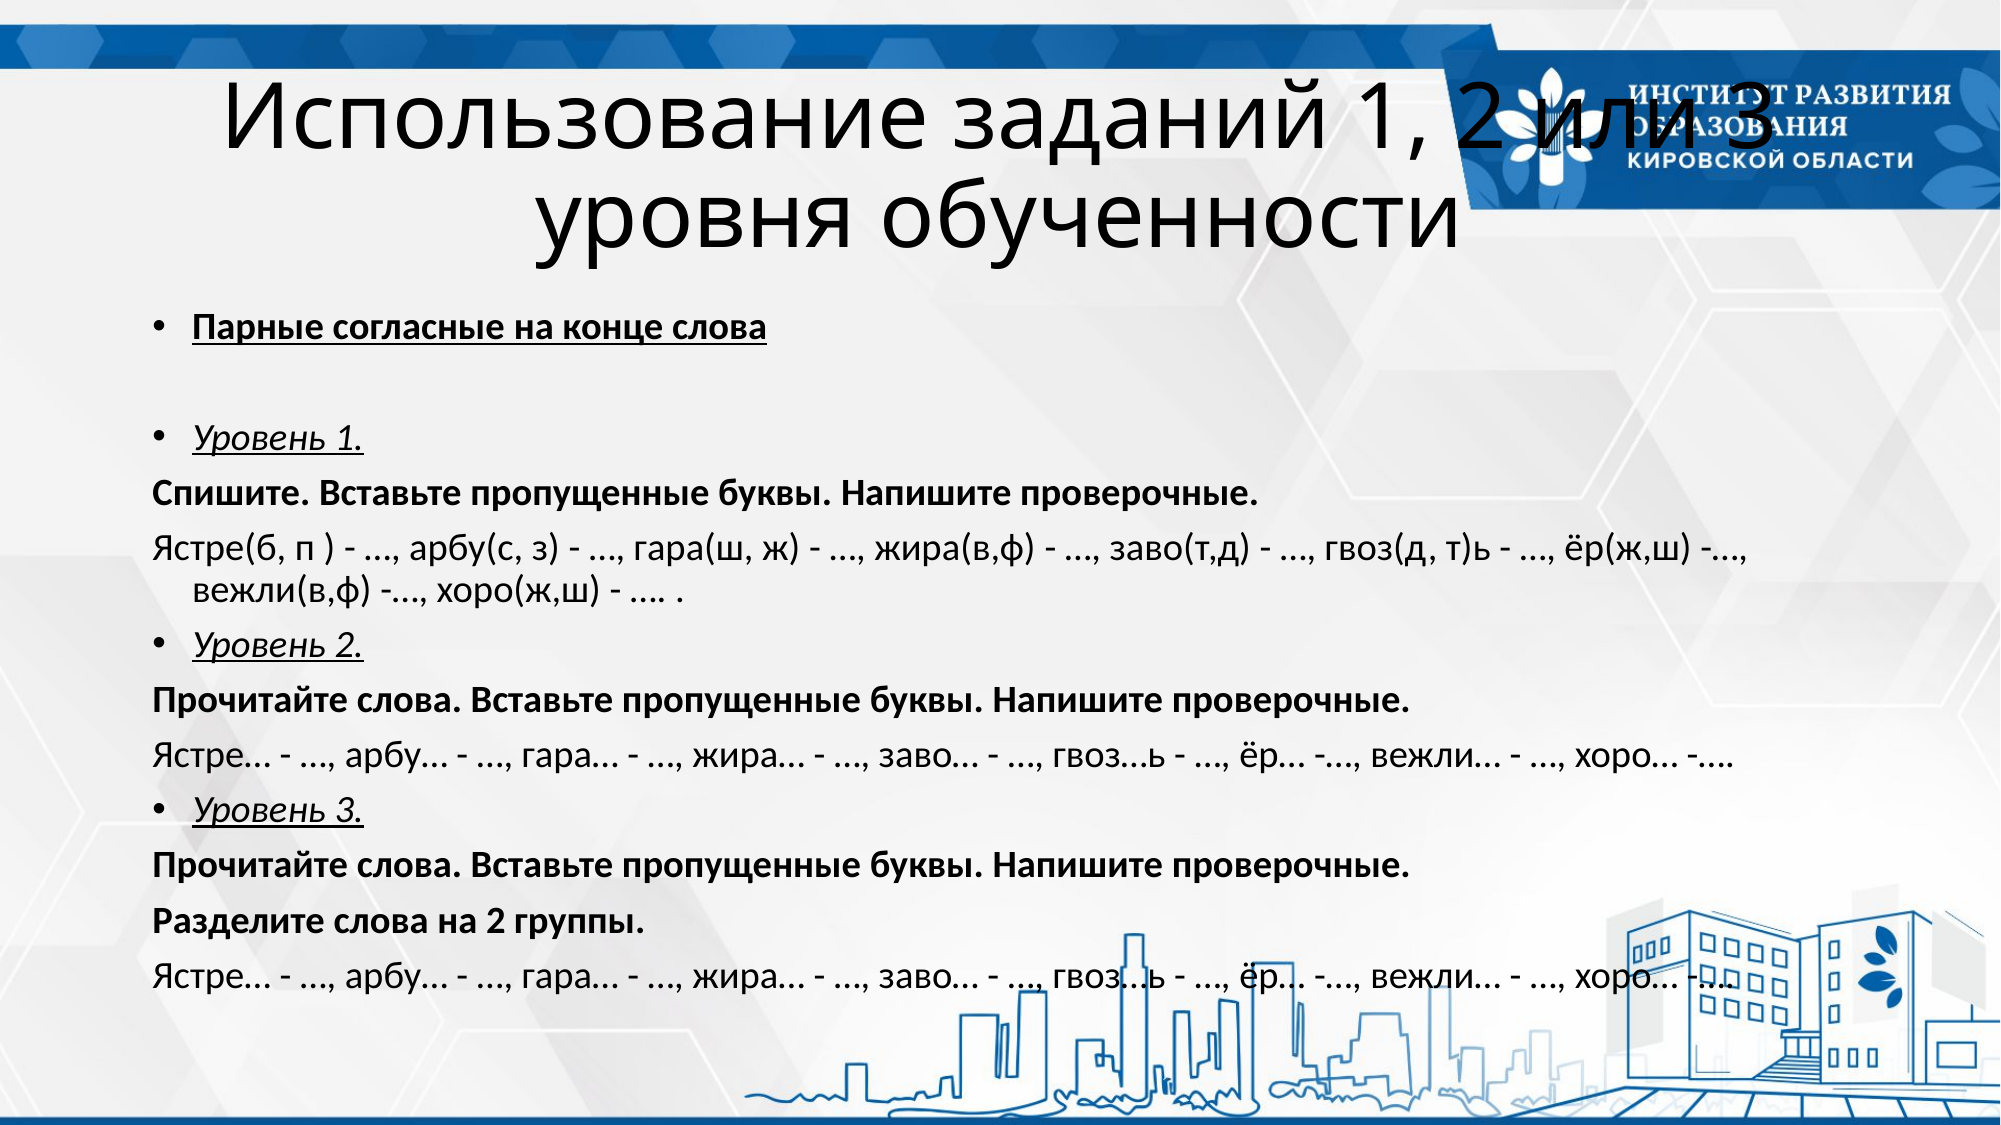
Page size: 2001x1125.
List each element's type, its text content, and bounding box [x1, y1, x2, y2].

list Парные согласные на конце слова Уровень 1. Спишите. Вставьте пропущенные буквы. Напишите проверочные. Ястре(б, п ) - …, арбу(с, з) - …, гара(ш, ж) - …, жира(в,ф) - …, заво(т,д) - …, гвоз(д, т)ь - …, ёр(ж,ш) -…, вежли(в,ф) -…, хоро(ж,ш) - …. . Уровень 2. Прочитайте слова. Вставьте пропущенные буквы. Напишите проверочные. Ястре… - …, арбу… - …, гара… - …, жира… - …, заво… - …, гвоз…ь - …, ёр… -…, вежли… - …, хоро… -…. Уровень 3. Прочитайте слова. Вставьте пропущенные буквы. Напишите проверочные. Разделите слова на 2 группы. Ястре… - …, арбу… - …, гара… - …, жира… - …, заво… - …, гвоз…ь - …, ёр… -…, вежли… - …, хоро… -…. [137, 299, 1863, 1014]
title Использование заданий 1, 2 или 3 уровня обученности [137, 59, 1863, 278]
picture [0, 0, 2001, 1125]
